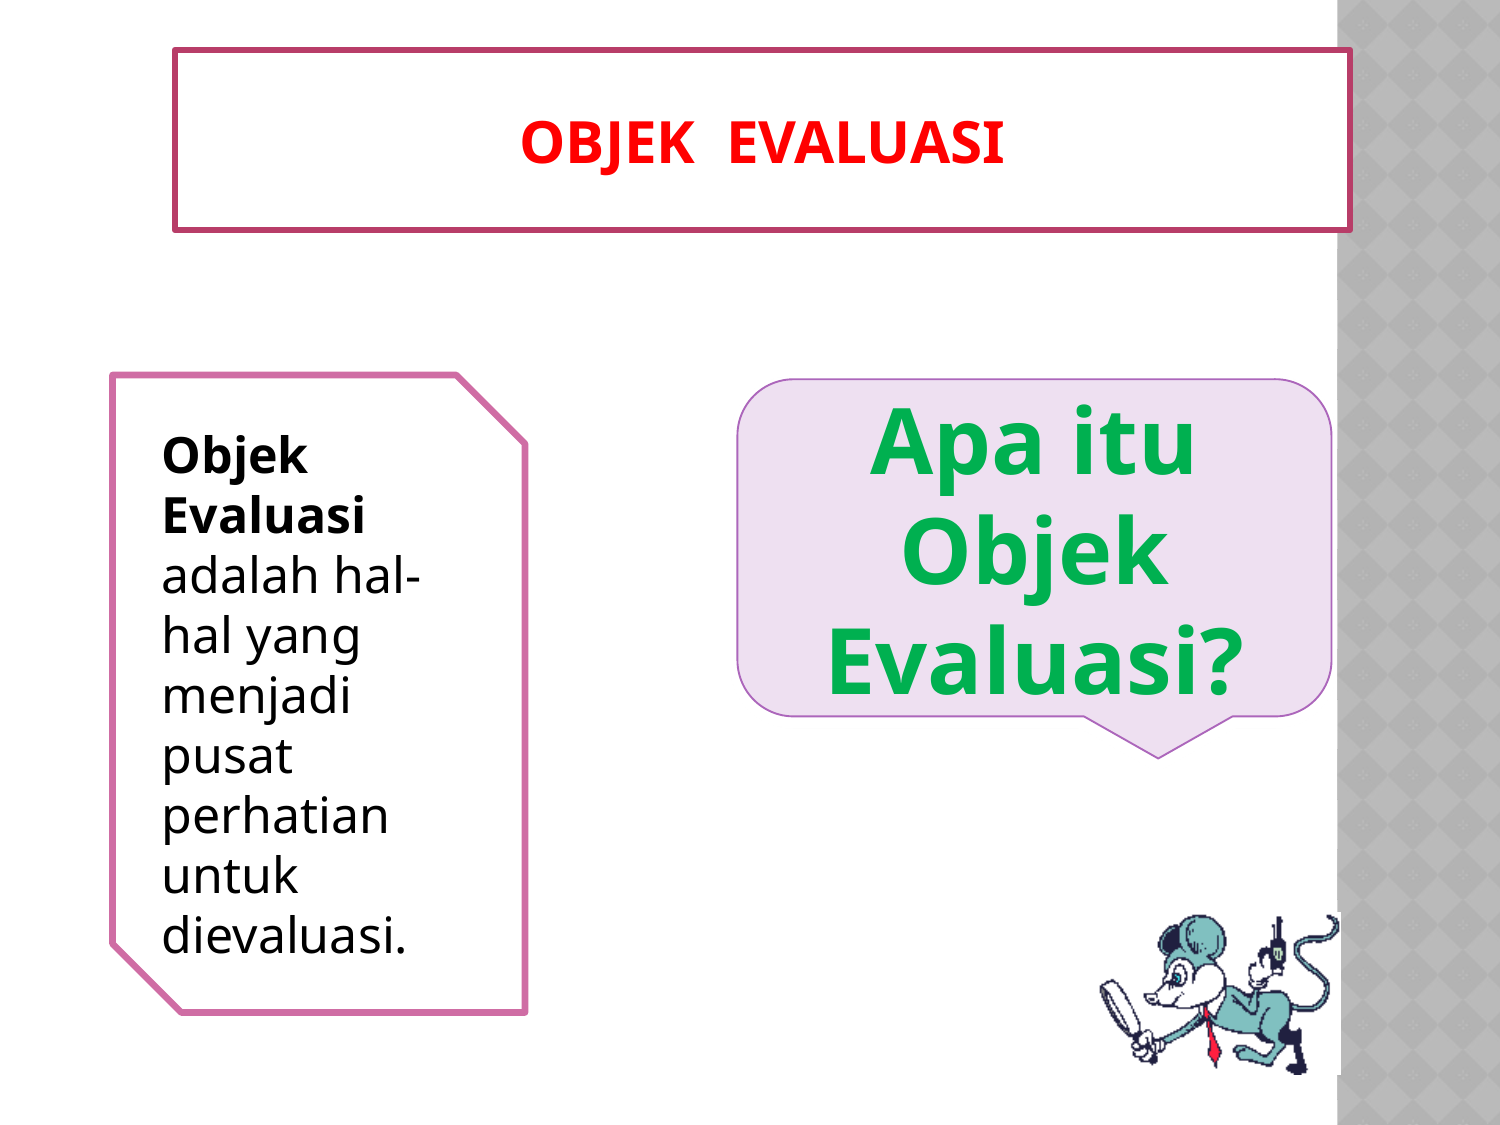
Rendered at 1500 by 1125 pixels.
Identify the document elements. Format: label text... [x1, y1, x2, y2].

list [1096, 912, 1342, 1076]
title Objek Evaluasi [172, 47, 1353, 233]
text_box Objek Evaluasi adalah hal-hal yang menjadi pusat perhatian untuk dievaluasi. [109, 371, 529, 1016]
text_box Apa itu Objek Evaluasi? [736, 378, 1333, 760]
